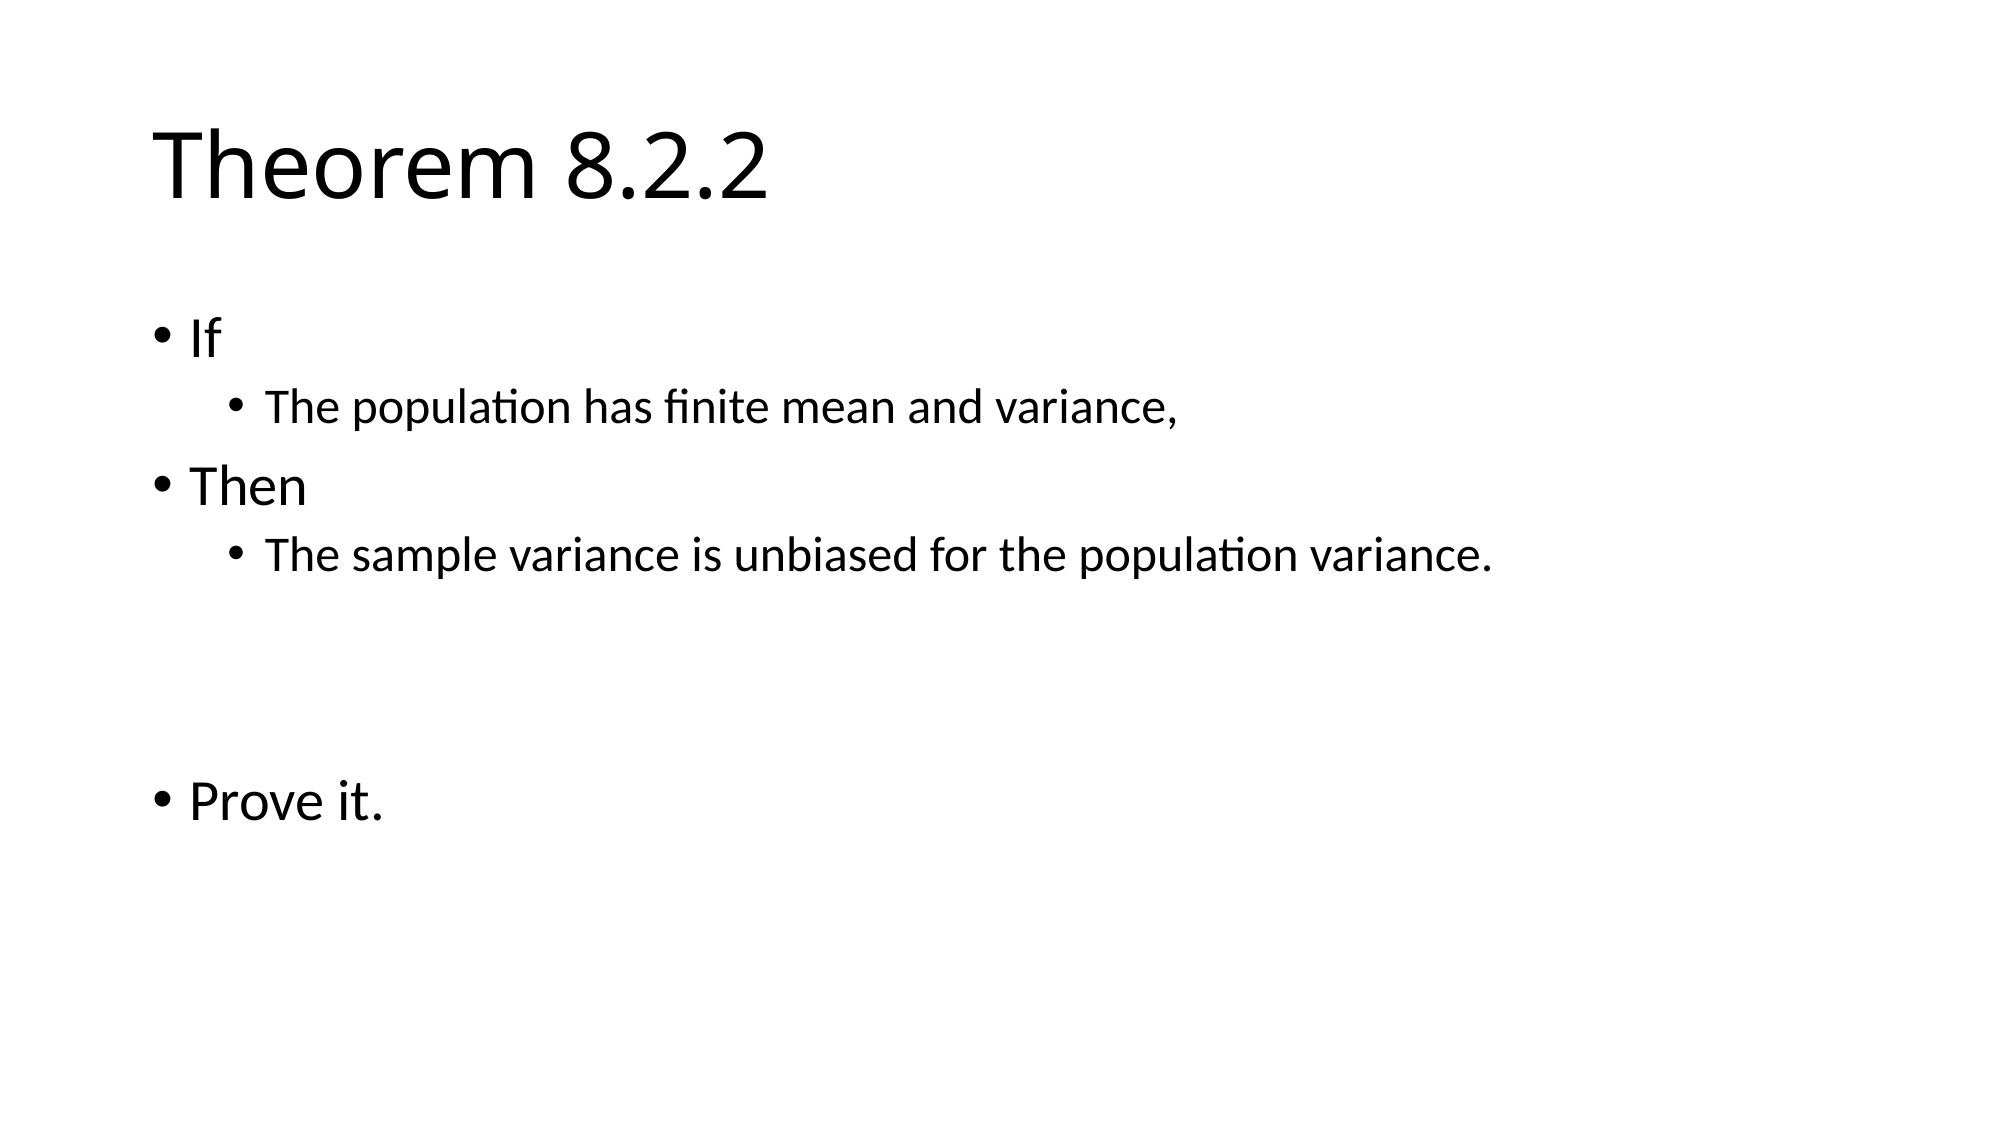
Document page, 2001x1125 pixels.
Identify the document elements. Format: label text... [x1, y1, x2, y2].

list If The population has finite mean and variance, Then The sample variance is unbiased for the population variance. Prove it. [137, 299, 1863, 1014]
title Theorem 8.2.2 [137, 59, 1863, 278]
